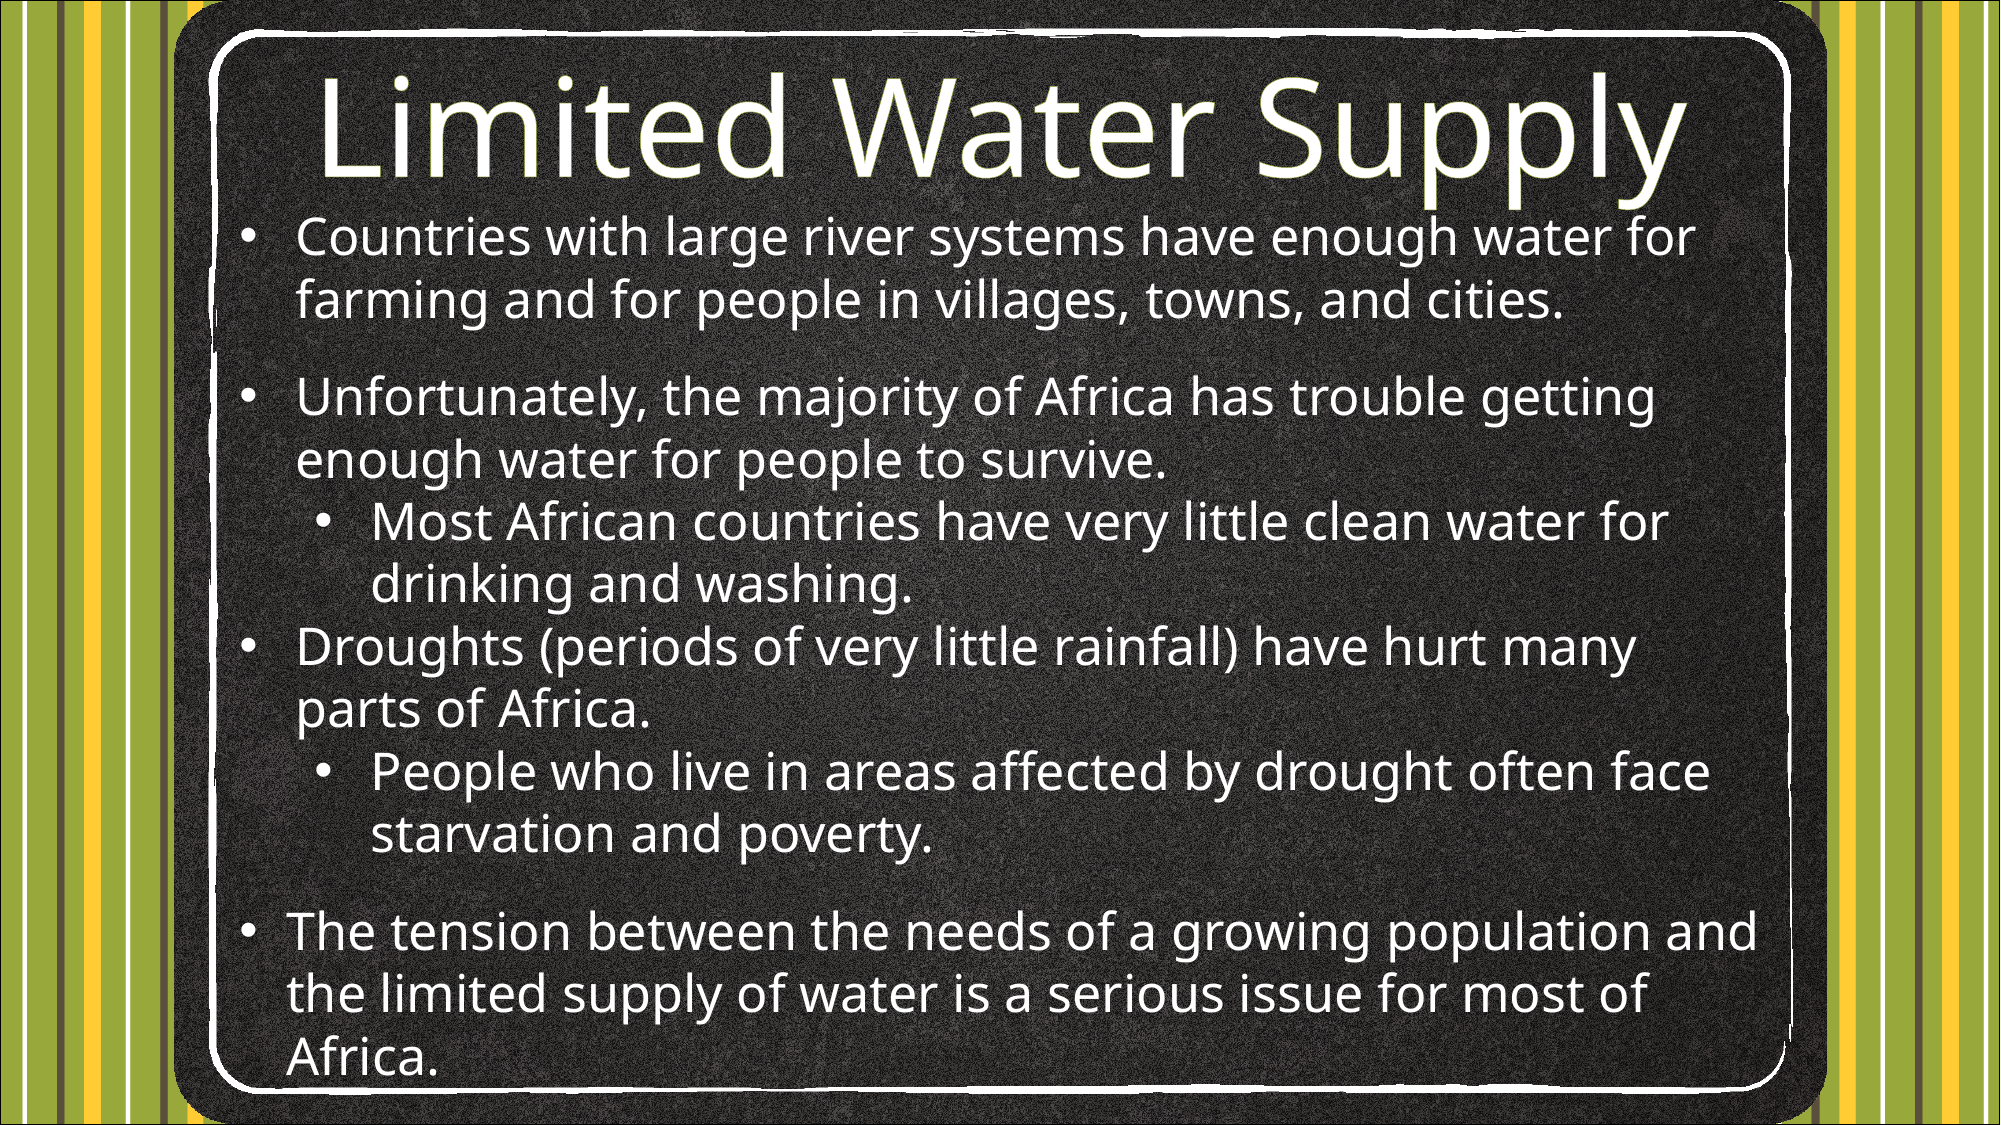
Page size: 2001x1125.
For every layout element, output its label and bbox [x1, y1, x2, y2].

text_box [0, 0, 172, 1125]
picture [172, 0, 1828, 1125]
text_box [1828, 0, 2000, 1125]
